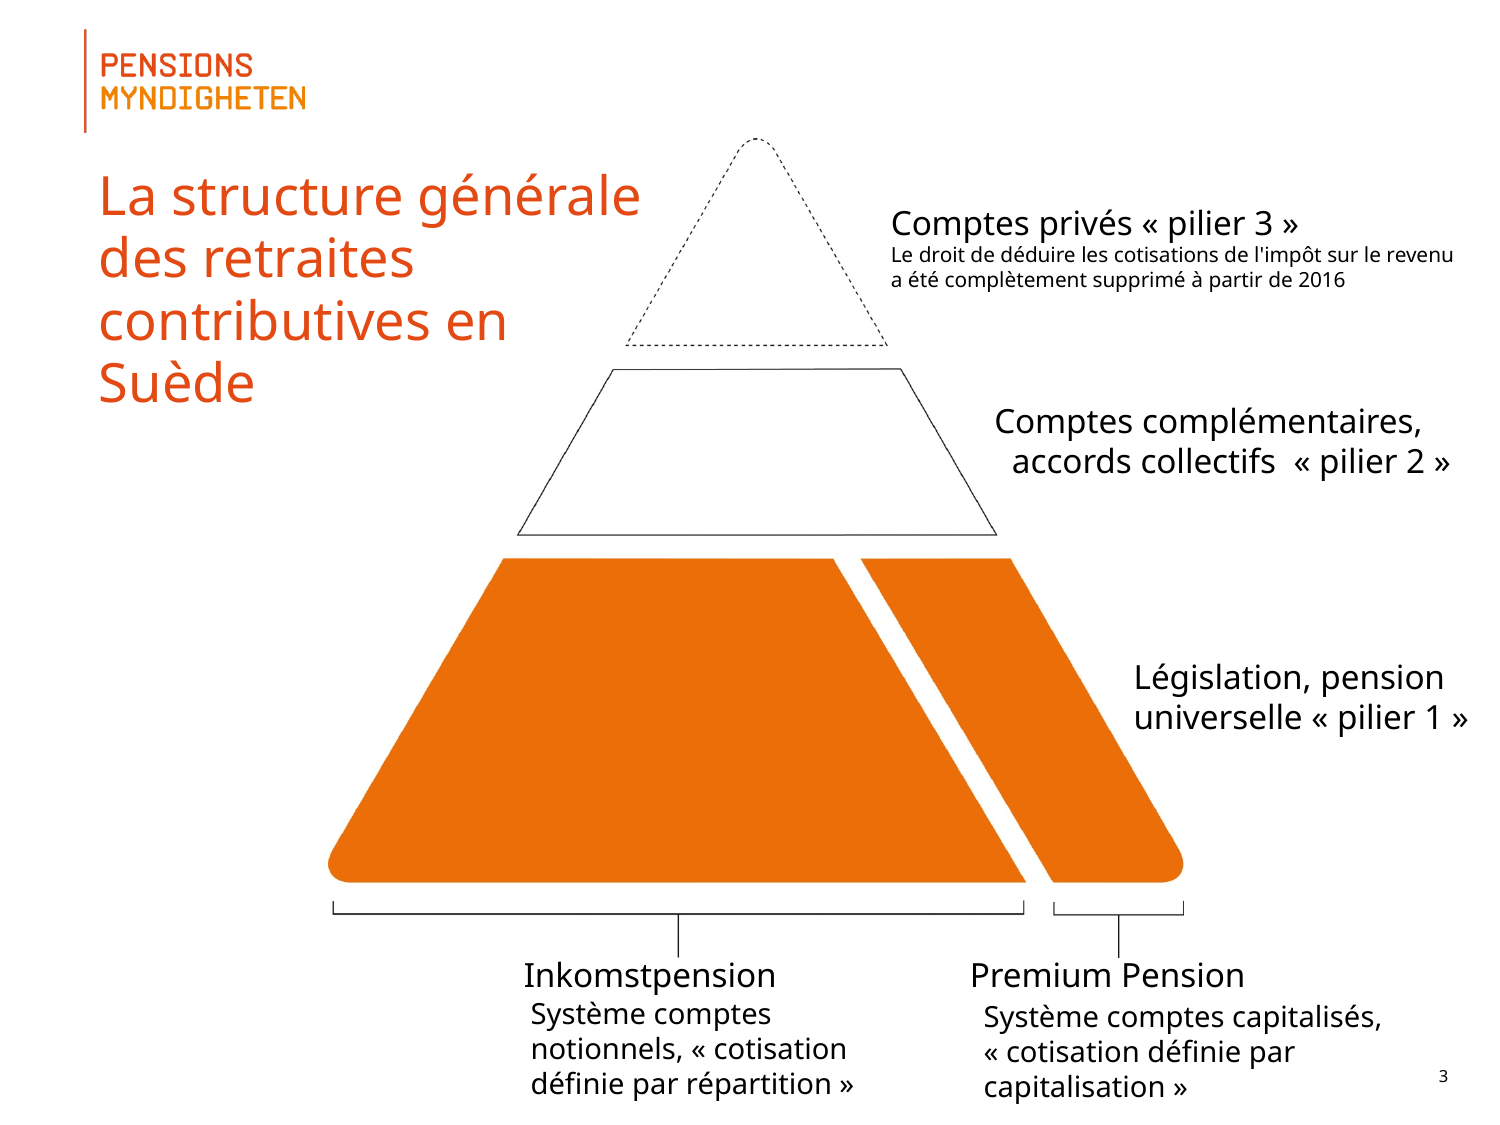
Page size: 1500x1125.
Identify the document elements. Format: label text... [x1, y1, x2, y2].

text_box Comptes privés « pilier 3 » Le droit de déduire les cotisations de l'impôt sur le revenu a été complètement supprimé à partir de 2016 [1415, 194, 1469, 300]
title La structure générale des retraites contributives en Suède [83, 161, 322, 421]
text_box Législation, pension universelle « pilier 1 » [1189, 648, 1485, 744]
picture [84, 29, 305, 133]
picture [327, 138, 1184, 959]
text_box Système comptes notionnels, « cotisation définie par répartition » [515, 988, 870, 1108]
title La structure générale des retraites contributives en Suède [1189, 161, 1415, 421]
text_box Inkomstpension [509, 968, 792, 1002]
text_box Comptes complémentaires, accords collectifs « pilier 2 » [1189, 393, 1467, 488]
slide_number 3 [1405, 1061, 1464, 1097]
text_box Système comptes capitalisés, « cotisation définie par capitalisation » [968, 990, 1405, 1111]
text_box Premium Pension [955, 946, 1261, 1002]
